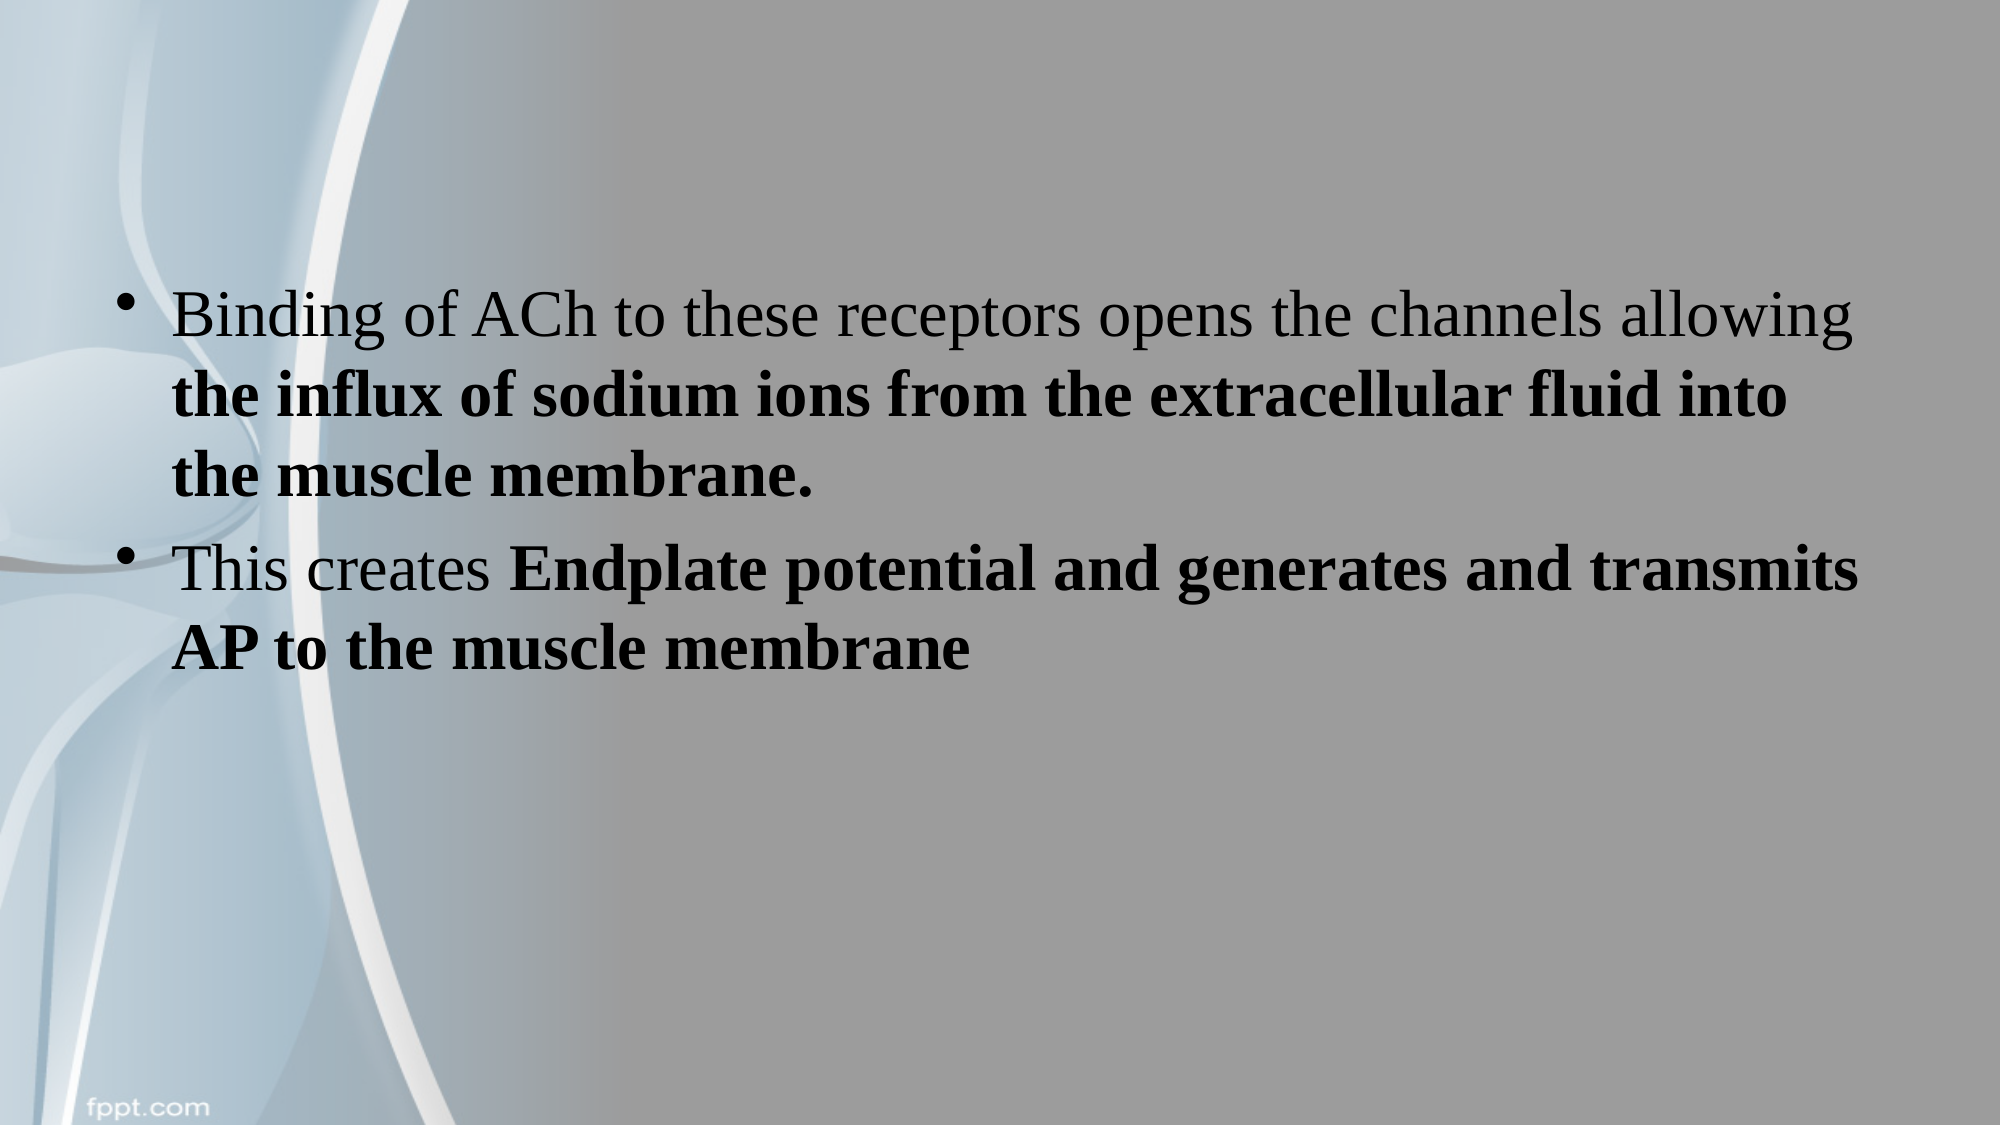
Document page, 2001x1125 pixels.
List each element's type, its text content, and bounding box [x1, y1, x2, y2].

list Binding of ACh to these receptors opens the channels allowing the influx of sodium ions from the extracellular fluid into the muscle membrane. This creates Endplate potential and generates and transmits AP to the muscle membrane [99, 262, 1900, 1005]
